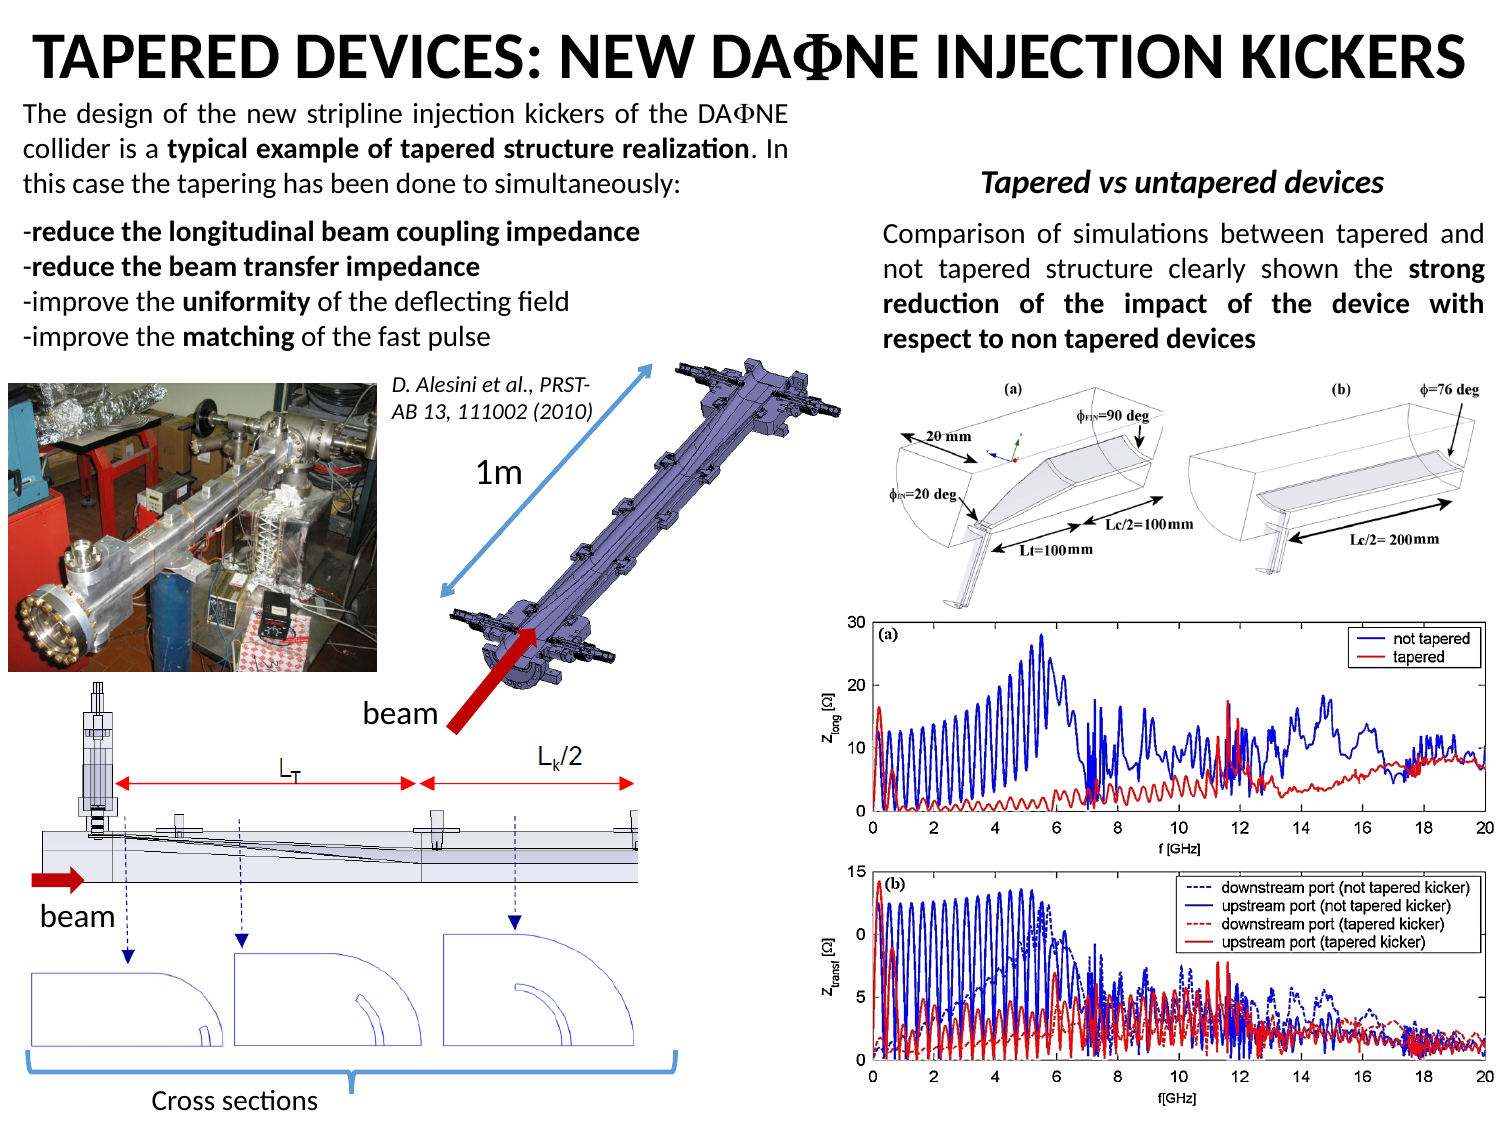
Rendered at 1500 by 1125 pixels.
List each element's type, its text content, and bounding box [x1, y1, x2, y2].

text_box Comparison of simulations between tapered and not tapered structure clearly shown the strong reduction of the impact of the device with respect to non tapered devices [868, 206, 1500, 362]
text_box [27, 1049, 677, 1095]
text_box D. Alesini et al., PRST-AB 13, 111002 (2010) [377, 361, 440, 432]
text_box TAPERED DEVICES: NEW DANE INJECTION KICKERS [0, 4, 1500, 100]
text_box Cross sections [136, 1073, 334, 1124]
picture [887, 381, 1480, 610]
text_box Tapered vs untapered devices [965, 152, 1400, 208]
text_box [440, 363, 653, 598]
text_box The design of the new stripline injection kickers of the DANE collider is a typical example of tapered structure realization. In this case the tapering has been done to simultaneously: -reduce the longitudinal beam coupling impedance -reduce the beam transfer impedance -improve the uniformity of the deflecting field -improve the matching of the fast pulse [8, 87, 804, 360]
picture [8, 350, 1495, 1107]
